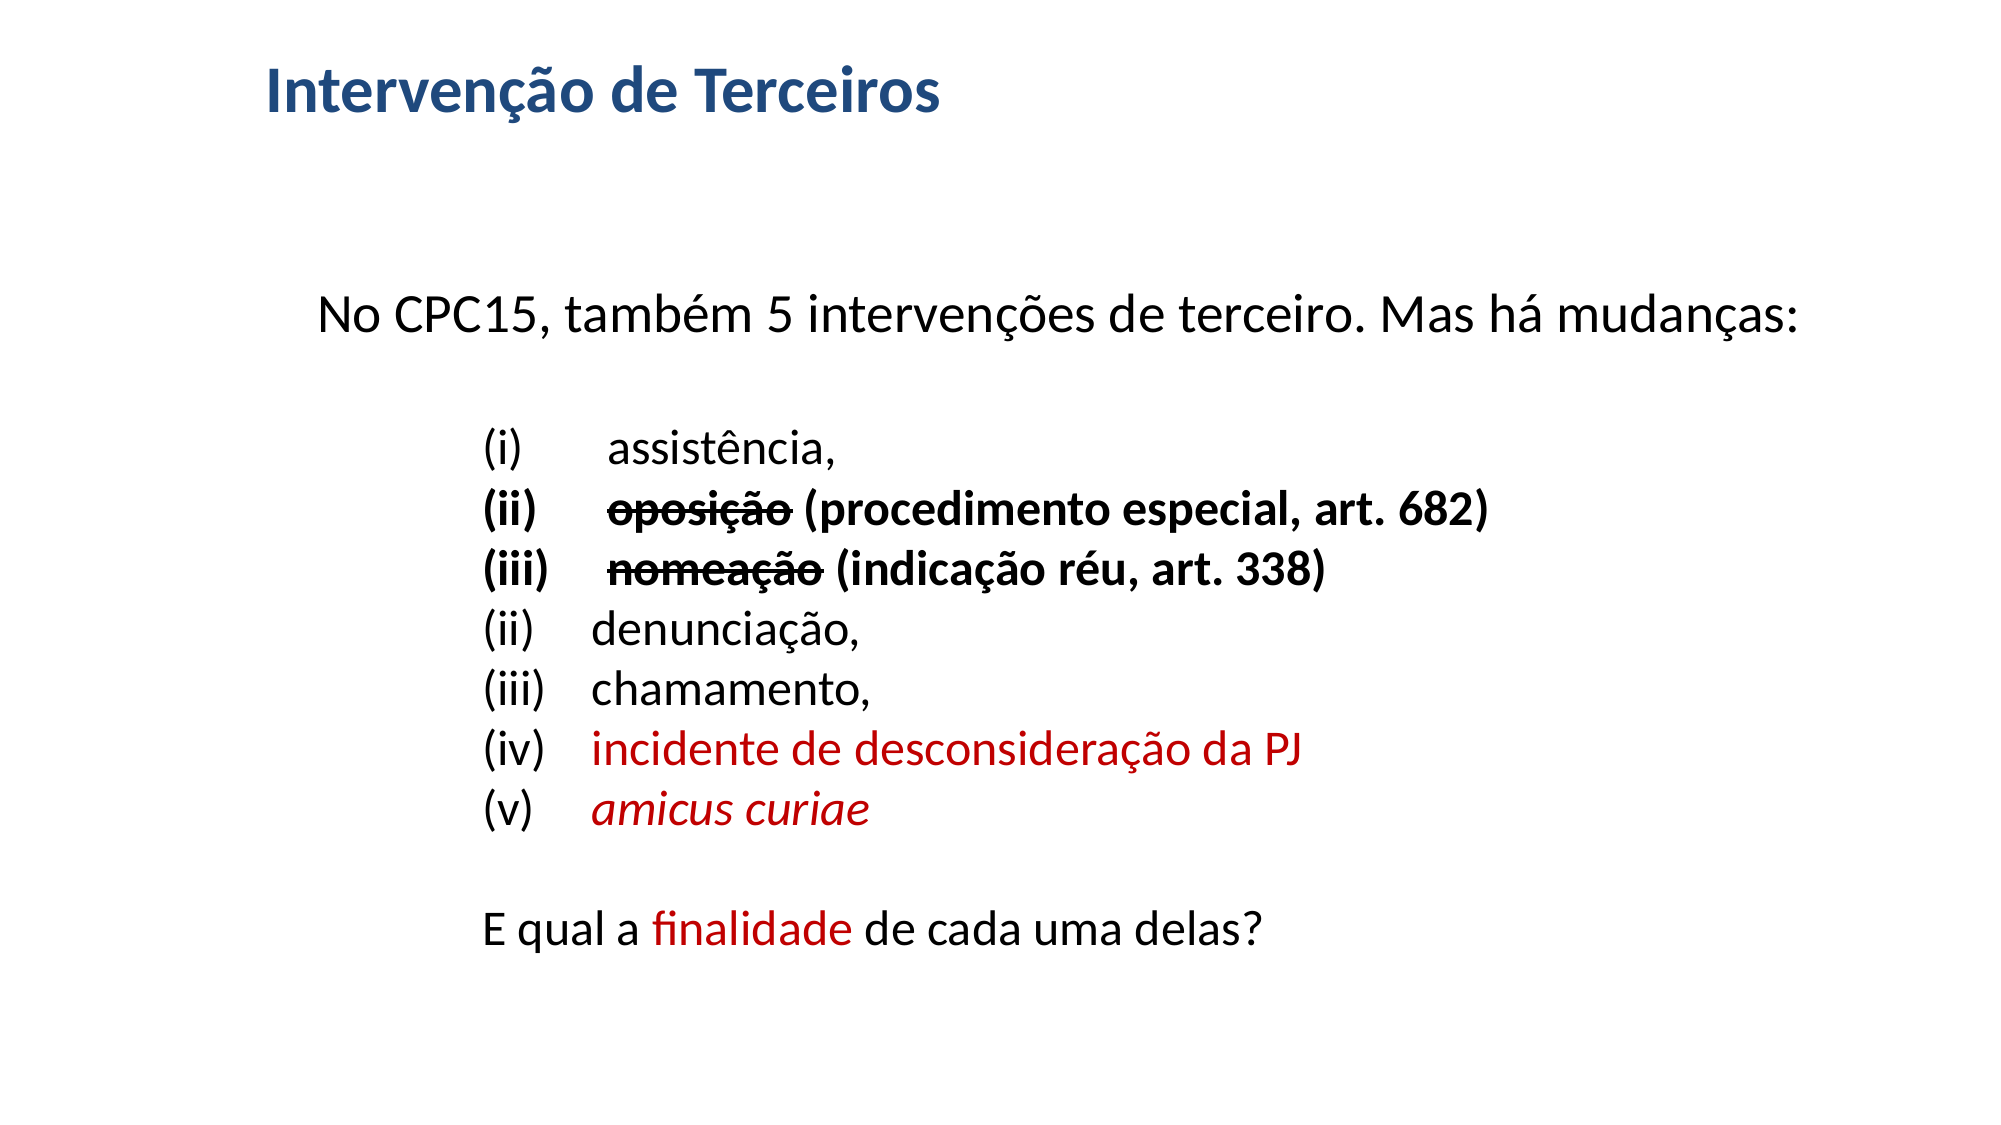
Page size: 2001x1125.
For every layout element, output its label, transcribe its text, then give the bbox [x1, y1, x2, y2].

list No CPC15, também 5 intervenções de terceiro. Mas há mudanças: [219, 270, 1900, 1013]
text_box assistência, oposição (procedimento especial, art. 682) nomeação (indicação réu, art. 338) (ii) denunciação, (iii) chamamento, (iv) incidente de desconsideração da PJ (v) amicus curiae E qual a finalidade de cada uma delas? [467, 407, 1658, 963]
title Intervenção de Terceiros [250, 34, 1900, 137]
